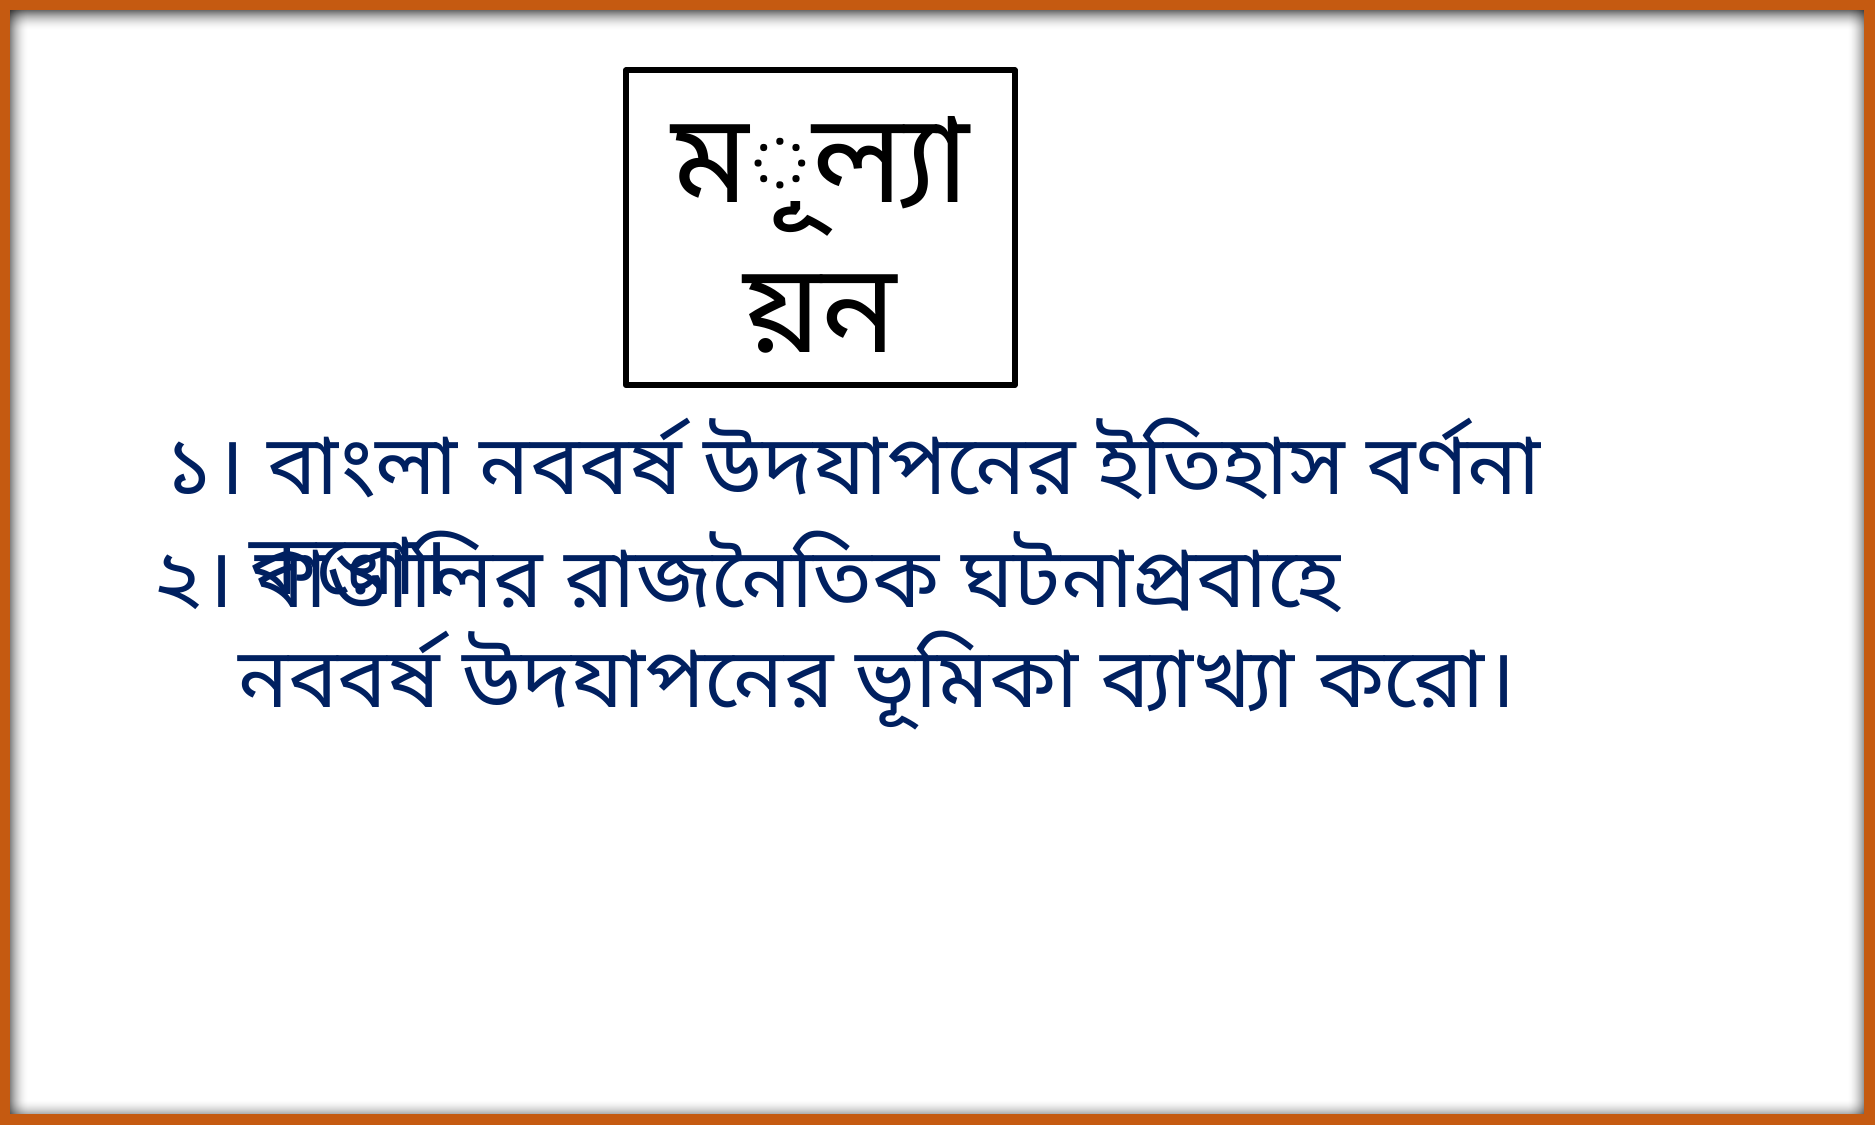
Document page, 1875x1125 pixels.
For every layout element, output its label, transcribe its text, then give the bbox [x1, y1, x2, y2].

text_box ২। বাঙালির রাজনৈতিক ঘটনাপ্রবাহে নববর্ষ উদযাপনের ভূমিকা ব্যাখ্যা করো। [129, 516, 1558, 732]
text_box মূল্যায়ন [625, 70, 1015, 386]
text_box ১। বাংলা নববর্ষ উদযাপনের ইতিহাস বর্ণনা করো। [140, 403, 1739, 619]
